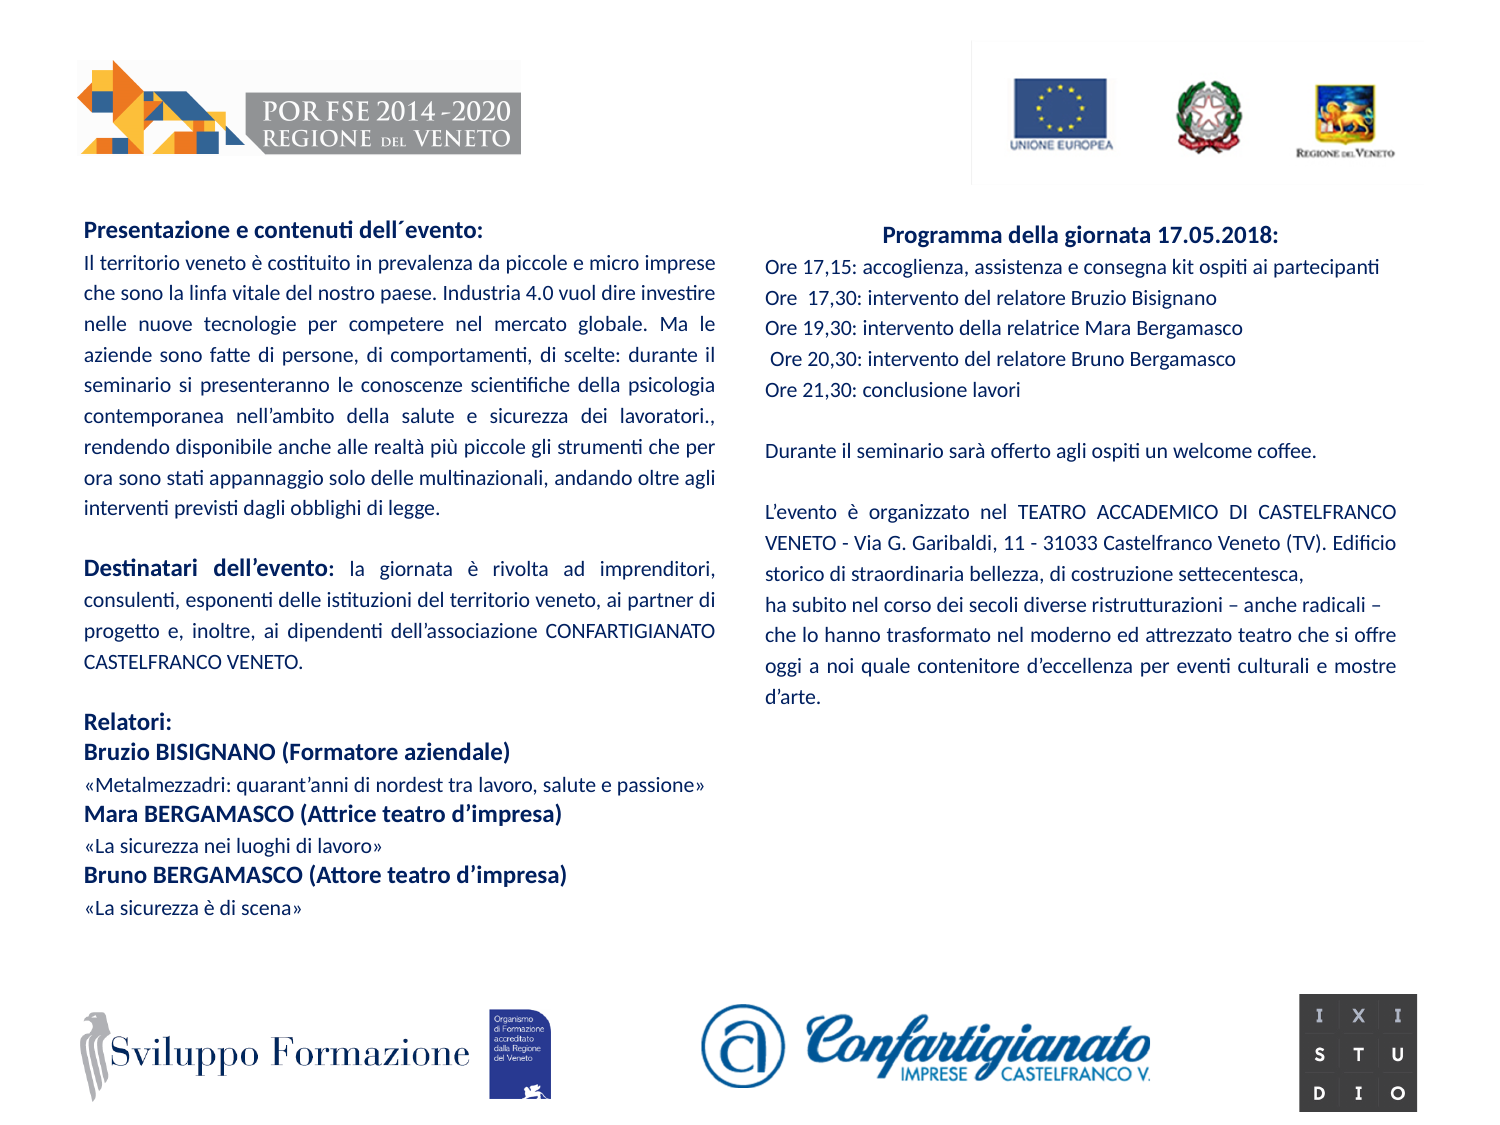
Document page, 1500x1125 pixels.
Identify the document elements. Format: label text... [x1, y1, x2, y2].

list Presentazione e contenuti dell´evento: Il territorio veneto è costituito in prevalenza da piccole e micro imprese che sono la linfa vitale del nostro paese. Industria 4.0 vuol dire investire nelle nuove tecnologie per competere nel mercato globale. Ma le aziende sono fatte di persone, di comportamenti, di scelte: durante il seminario si presenteranno le conoscenze scientifiche della psicologia contemporanea nell’ambito della salute e sicurezza dei lavoratori., rendendo disponibile anche alle realtà più piccole gli strumenti che per ora sono stati appannaggio solo delle multinazionali, andando oltre agli interventi previsti dagli obblighi di legge. Destinatari dell’evento: la giornata è rivolta ad imprenditori, consulenti, esponenti delle istituzioni del territorio veneto, ai partner di progetto e, inoltre, ai dipendenti dell’associazione CONFARTIGIANATO CASTELFRANCO VENETO. Relatori: Bruzio BISIGNANO (Formatore aziendale) «Metalmezzadri: quarant’anni di nordest tra lavoro, salute e passione» Mara BERGAMASCO (Attrice teatro d’impresa) «La sicurezza nei luoghi di lavoro» Bruno BERGAMASCO (Attore teatro d’impresa) «La sicurezza è di scena» [68, 205, 732, 976]
picture [77, 1003, 476, 1105]
list Programma della giornata 17.05.2018: Ore 17,15: accoglienza, assistenza e consegna kit ospiti ai partecipanti Ore 17,30: intervento del relatore Bruzio Bisignano Ore 19,30: intervento della relatrice Mara Bergamasco Ore 20,30: intervento del relatore Bruno Bergamasco Ore 21,30: conclusione lavori Durante il seminario sarà offerto agli ospiti un welcome coffee. L’evento è organizzato nel TEATRO ACCADEMICO DI CASTELFRANCO VENETO - Via G. Garibaldi, 11 - 31033 Castelfranco Veneto (TV). Edificio storico di straordinaria bellezza, di costruzione settecentesca, ha subito nel corso dei secoli diverse ristrutturazioni – anche radicali – che lo hanno trasformato nel moderno ed attrezzato teatro che si offre oggi a noi quale contenitore d’eccellenza per eventi culturali e mostre d’arte. [750, 204, 1413, 948]
picture [1299, 993, 1418, 1112]
picture [958, 39, 1424, 185]
picture [489, 1009, 552, 1099]
picture [699, 1003, 1151, 1089]
picture [77, 60, 521, 156]
